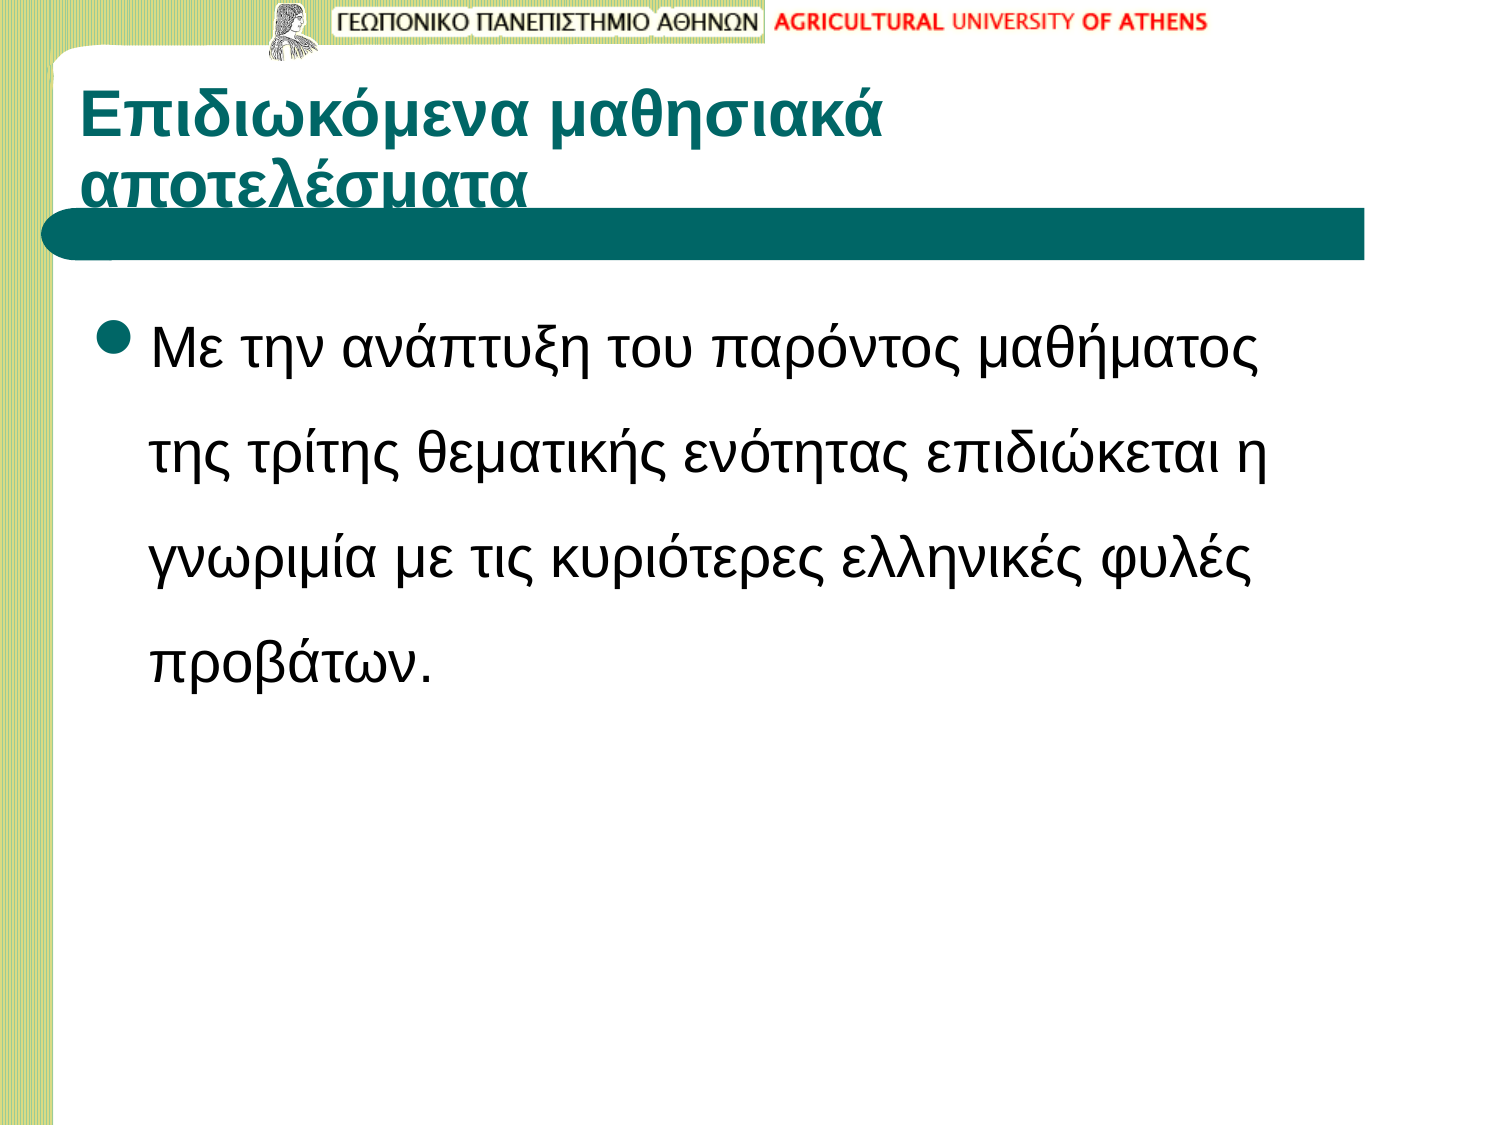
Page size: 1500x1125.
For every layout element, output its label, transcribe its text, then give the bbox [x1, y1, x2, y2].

picture [269, 0, 1228, 61]
title Επιδιωκόμενα μαθησιακά αποτελέσματα [64, 71, 1366, 230]
list Με την ανάπτυξη του παρόντος μαθήματος της τρίτης θεματικής ενότητας επιδιώκεται η γνωριμία με τις κυριότερες ελληνικές φυλές προβάτων. [76, 266, 1365, 1083]
